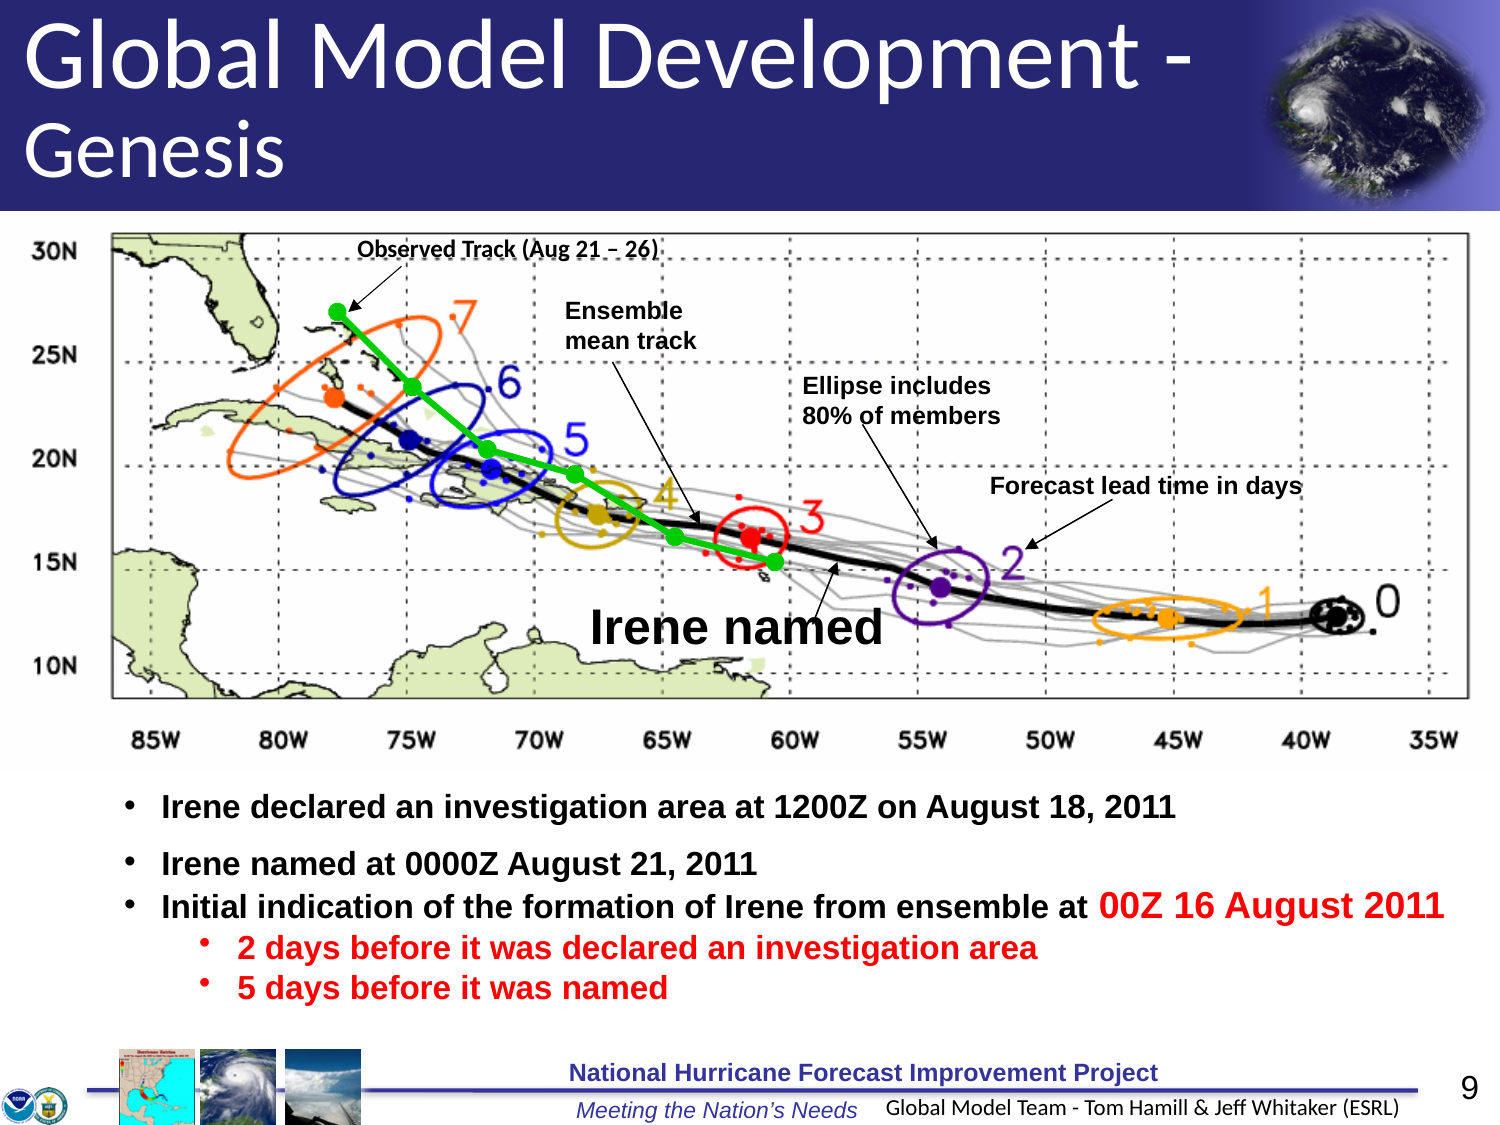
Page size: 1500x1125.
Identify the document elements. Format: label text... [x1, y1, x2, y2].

picture [200, 1049, 276, 1125]
picture [119, 1049, 195, 1125]
text_box Irene declared an investigation area at 1200Z on August 18, 2011 Irene named at 0000Z August 21, 2011 Initial indication of the formation of Irene from ensemble at 00Z 16 August 2011 2 days before it was declared an investigation area 5 days before it was named [109, 780, 1472, 1014]
text_box Global Model Development - Genesis [8, 0, 1271, 210]
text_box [316, 224, 776, 563]
picture [0, 1087, 68, 1125]
picture [1275, 25, 1472, 193]
picture [285, 1049, 361, 1125]
picture [0, 211, 1500, 774]
text_box Global Model Team - Tom Hamill & Jeff Whitaker (ESRL) [871, 1085, 1482, 1125]
